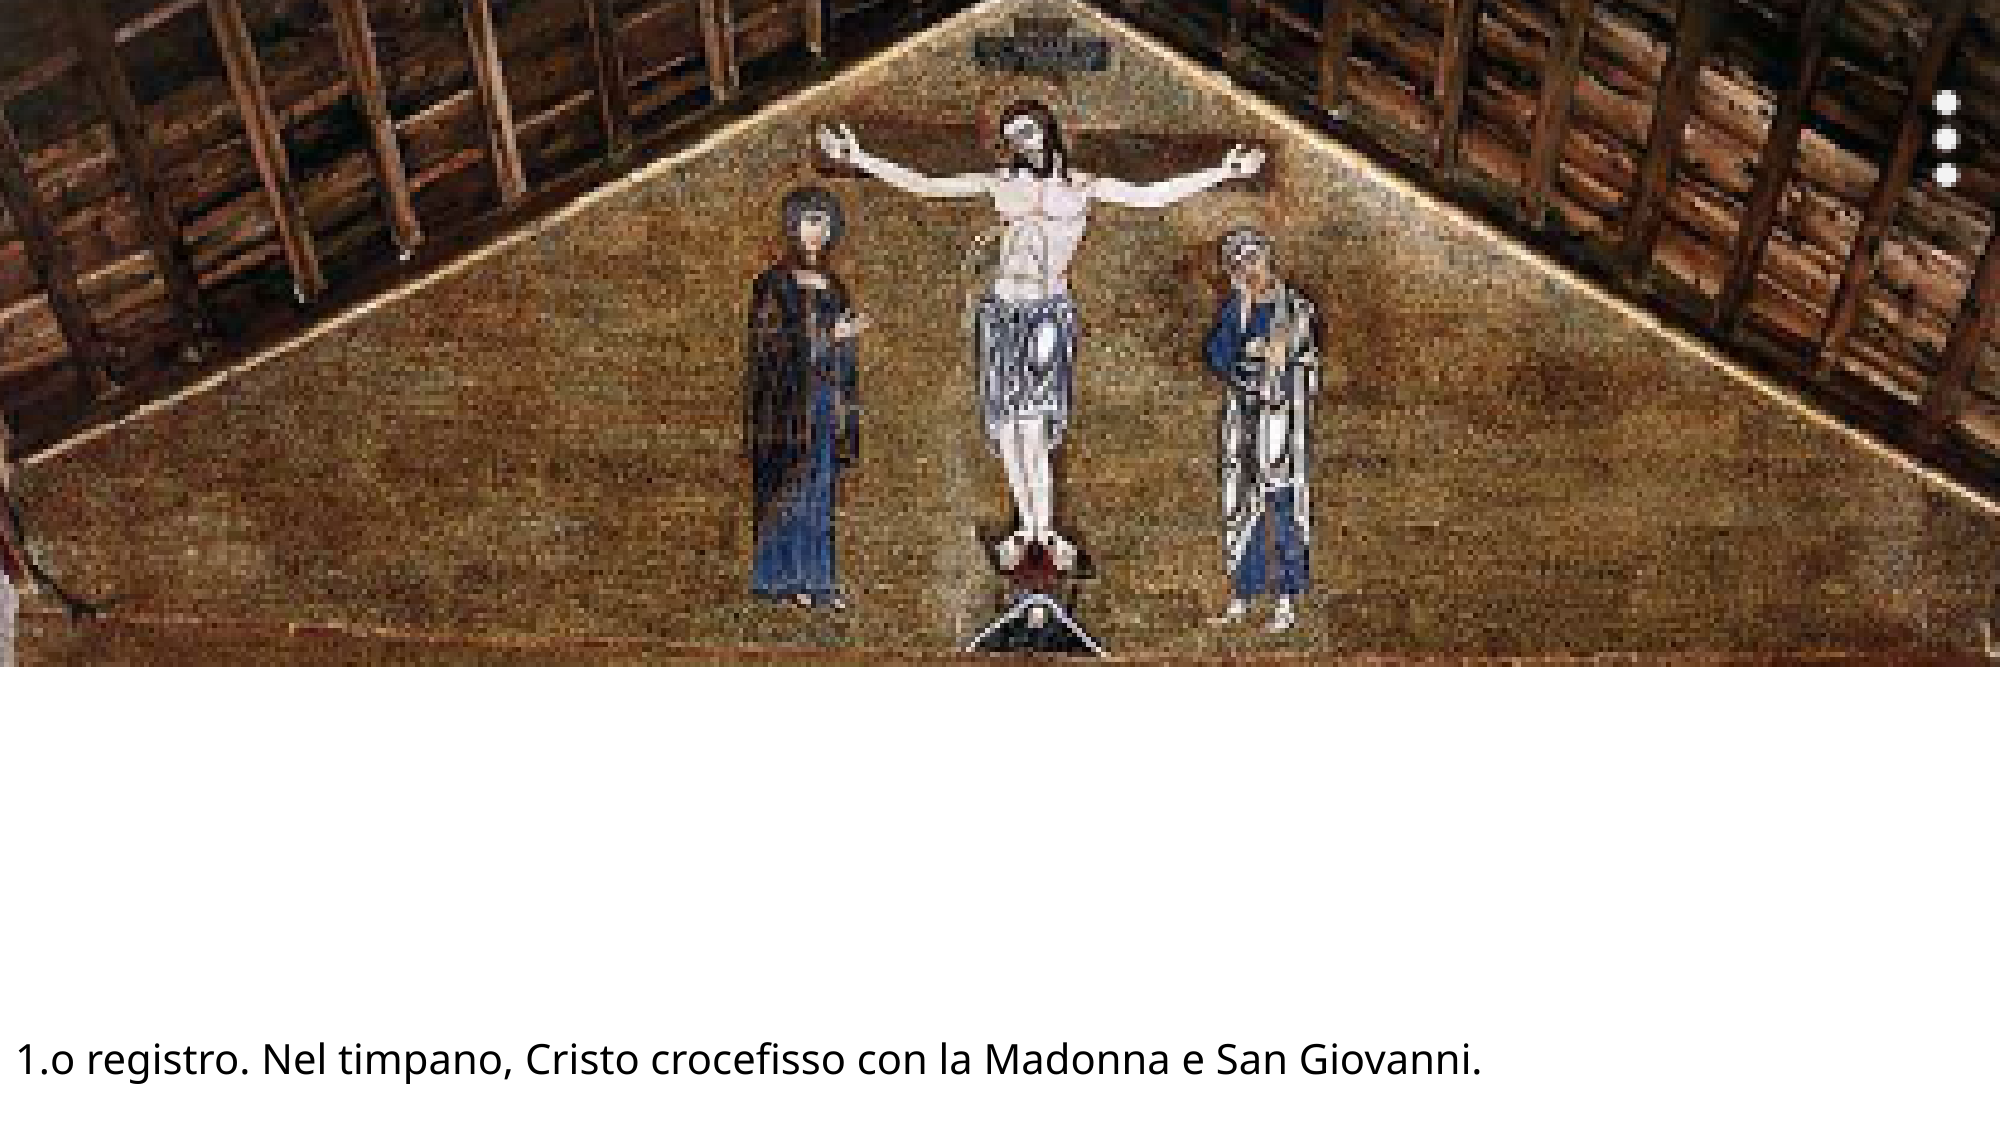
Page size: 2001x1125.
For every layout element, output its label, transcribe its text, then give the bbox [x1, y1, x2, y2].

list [0, 0, 2000, 667]
title 1.o registro. Nel timpano, Cristo crocefisso con la Madonna e San Giovanni. [0, 997, 2000, 1125]
